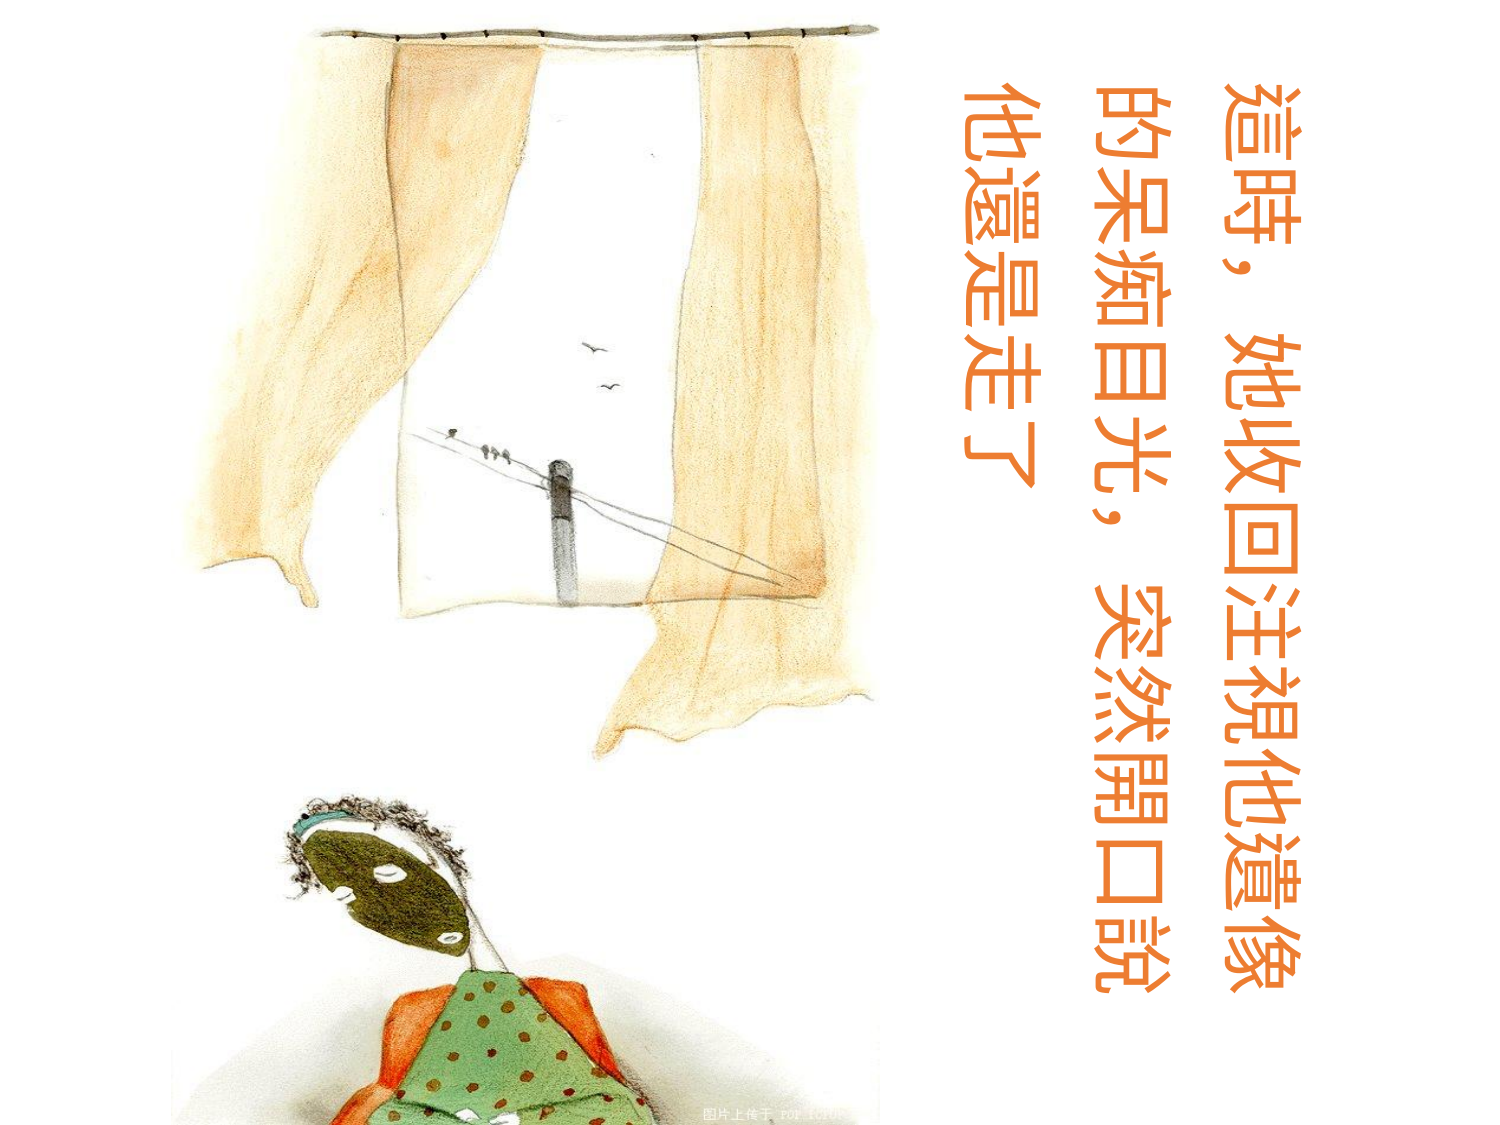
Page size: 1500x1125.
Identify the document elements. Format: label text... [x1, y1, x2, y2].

text_box 這時，她收回注視他遺像的呆痴目光，突然開口說 他還是走了 [928, 66, 1353, 1074]
picture [171, 0, 880, 1125]
